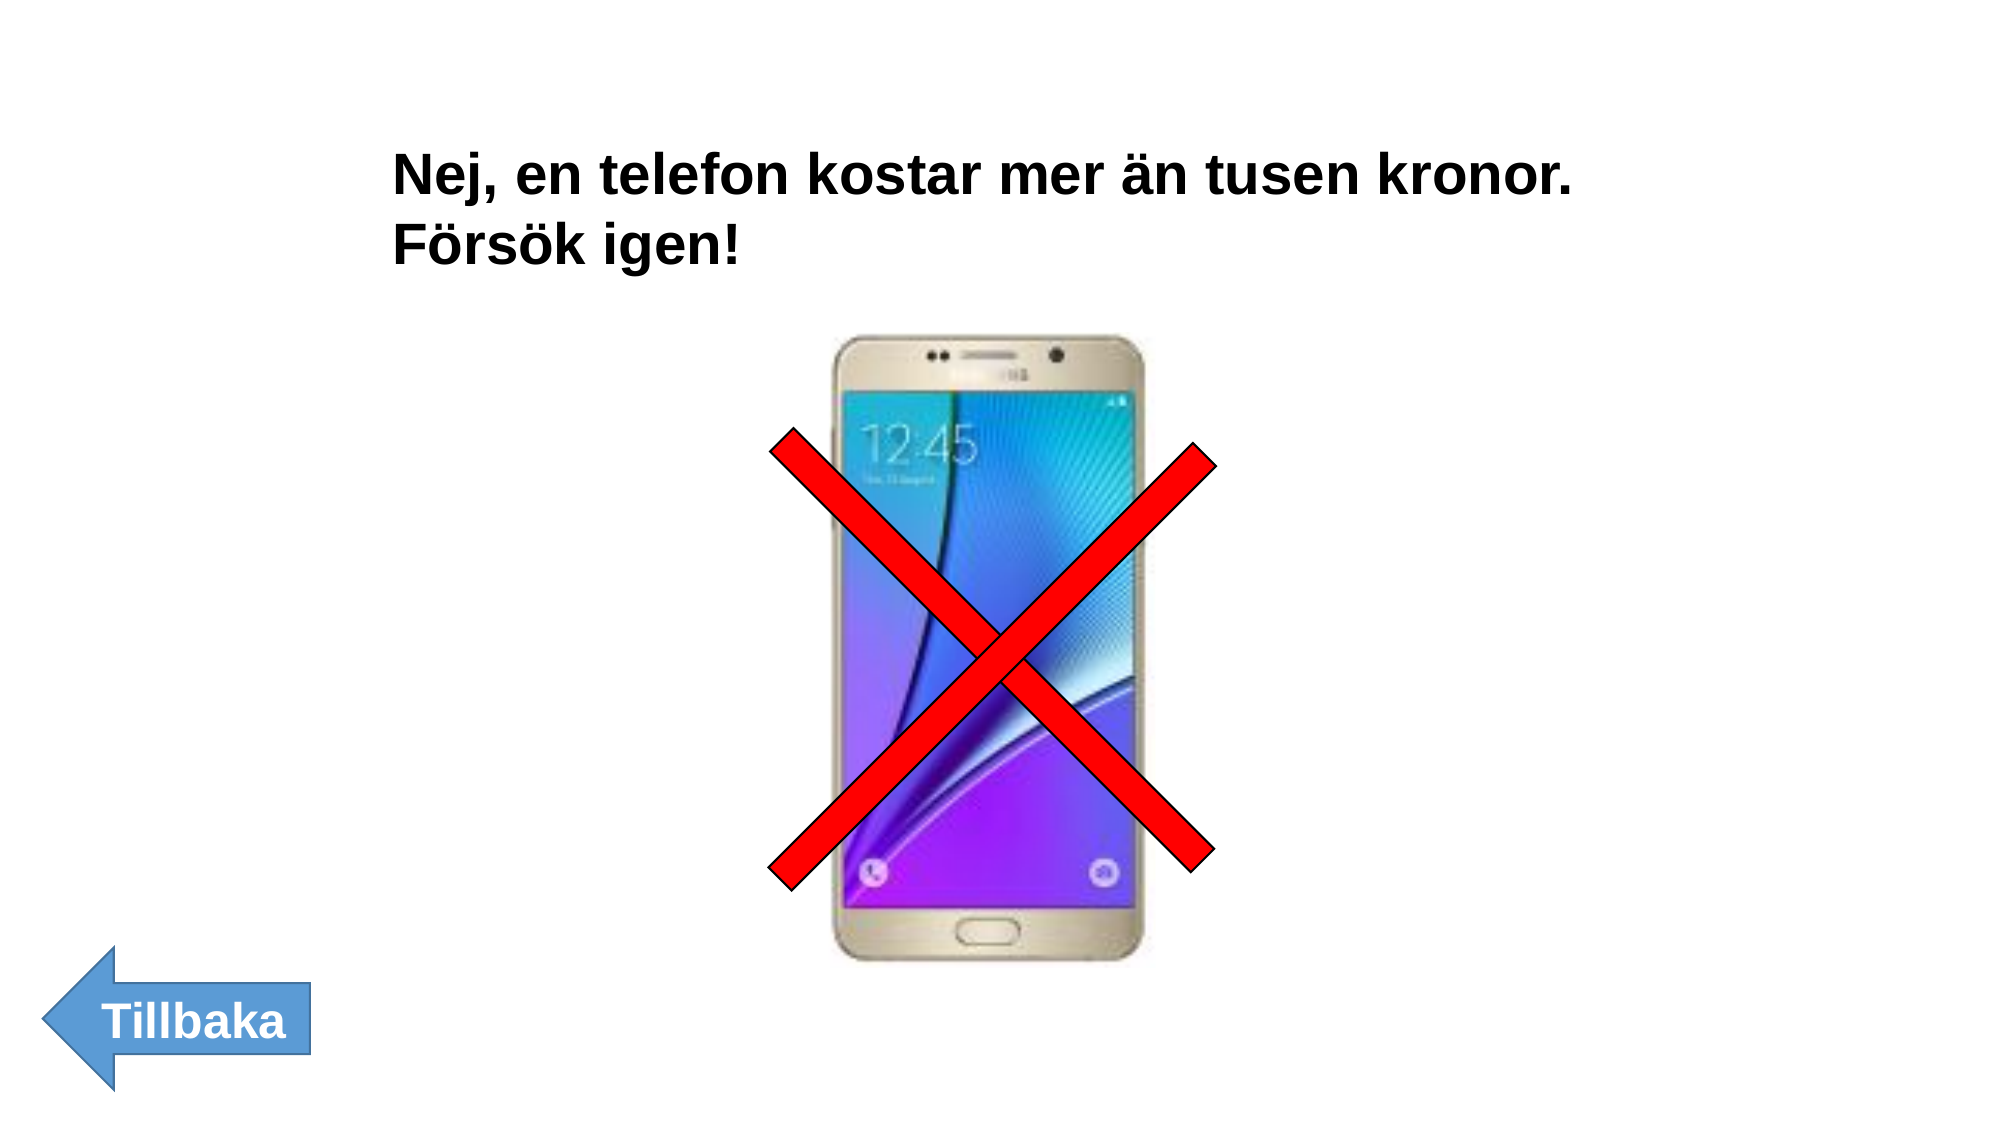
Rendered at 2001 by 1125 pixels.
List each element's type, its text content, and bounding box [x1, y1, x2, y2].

text_box Tillbaka [41, 945, 311, 1093]
text_box Nej, en telefon kostar mer än tusen kronor. Försök igen! [377, 128, 1607, 284]
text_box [692, 352, 1293, 948]
picture [828, 948, 1156, 968]
picture [828, 332, 1156, 352]
